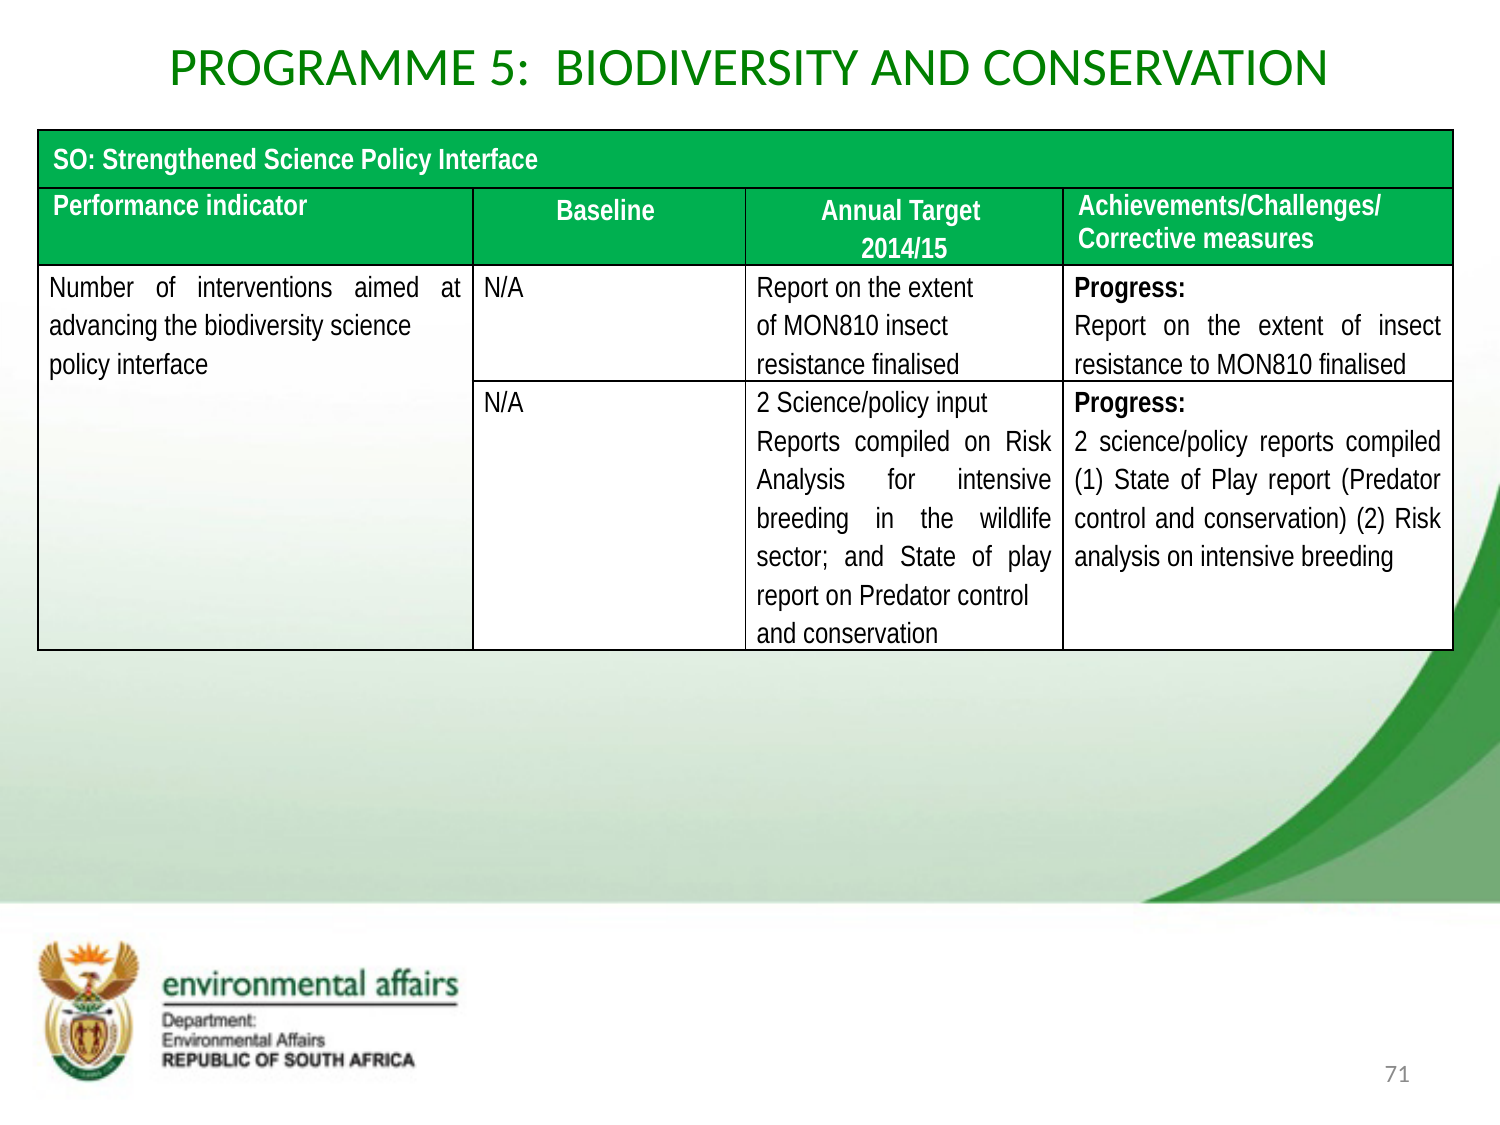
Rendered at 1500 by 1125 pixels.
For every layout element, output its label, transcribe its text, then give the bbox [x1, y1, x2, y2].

table_header SO: Strengthened Science Policy Interface [39, 131, 1452, 187]
table_cell N/A [474, 266, 745, 380]
table_cell N/A [474, 382, 745, 649]
table_cell Progress: 2 science/policy reports compiled (1) State of Play report (Predator control and conservation) (2) Risk analysis on intensive breeding [1064, 382, 1452, 649]
table_cell Progress: Report on the extent of insect resistance to MON810 finalised [1064, 266, 1452, 380]
table_cell Annual Target 2014/15 [746, 189, 1062, 264]
table_cell Number of interventions aimed at advancing the biodiversity science policy interface [39, 266, 472, 649]
table_cell Report on the extent of MON810 insect resistance finalised [746, 266, 1062, 380]
table_cell Baseline [474, 189, 745, 264]
table_cell 2 Science/policy input Reports compiled on Risk Analysis for intensive breeding in the wildlife sector; and State of play report on Predator control and conservation [746, 382, 1062, 649]
table_cell Achievements/Challenges/Corrective measures [1064, 189, 1452, 264]
title PROGRAMME 5: BIODIVERSITY AND CONSERVATION [75, 16, 1425, 112]
picture [0, 0, 1500, 1125]
table_cell Performance indicator [39, 189, 472, 264]
slide_number 71 [1074, 1042, 1425, 1103]
